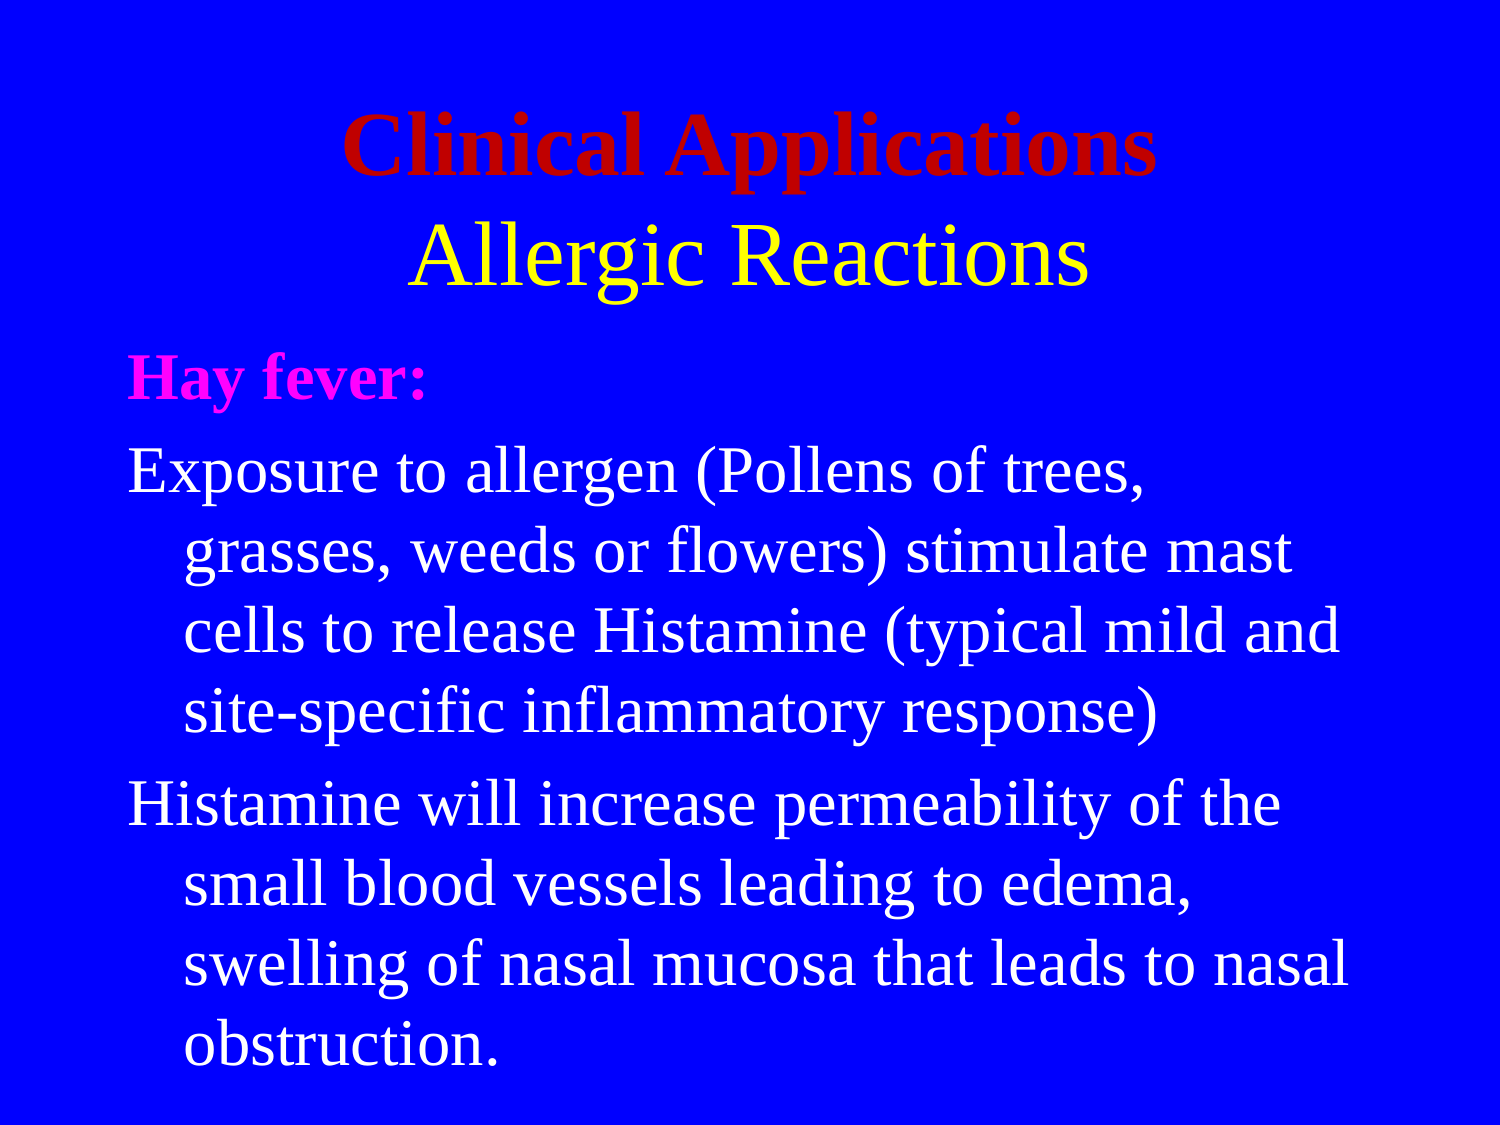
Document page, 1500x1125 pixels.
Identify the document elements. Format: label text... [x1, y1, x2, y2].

title Clinical Applications Allergic Reactions [112, 99, 1388, 288]
list Hay fever: Exposure to allergen (Pollens of trees, grasses, weeds or flowers) stimulate mast cells to release Histamine (typical mild and site-specific inflammatory response) Histamine will increase permeability of the small blood vessels leading to edema, swelling of nasal mucosa that leads to nasal obstruction. [112, 324, 1388, 1001]
